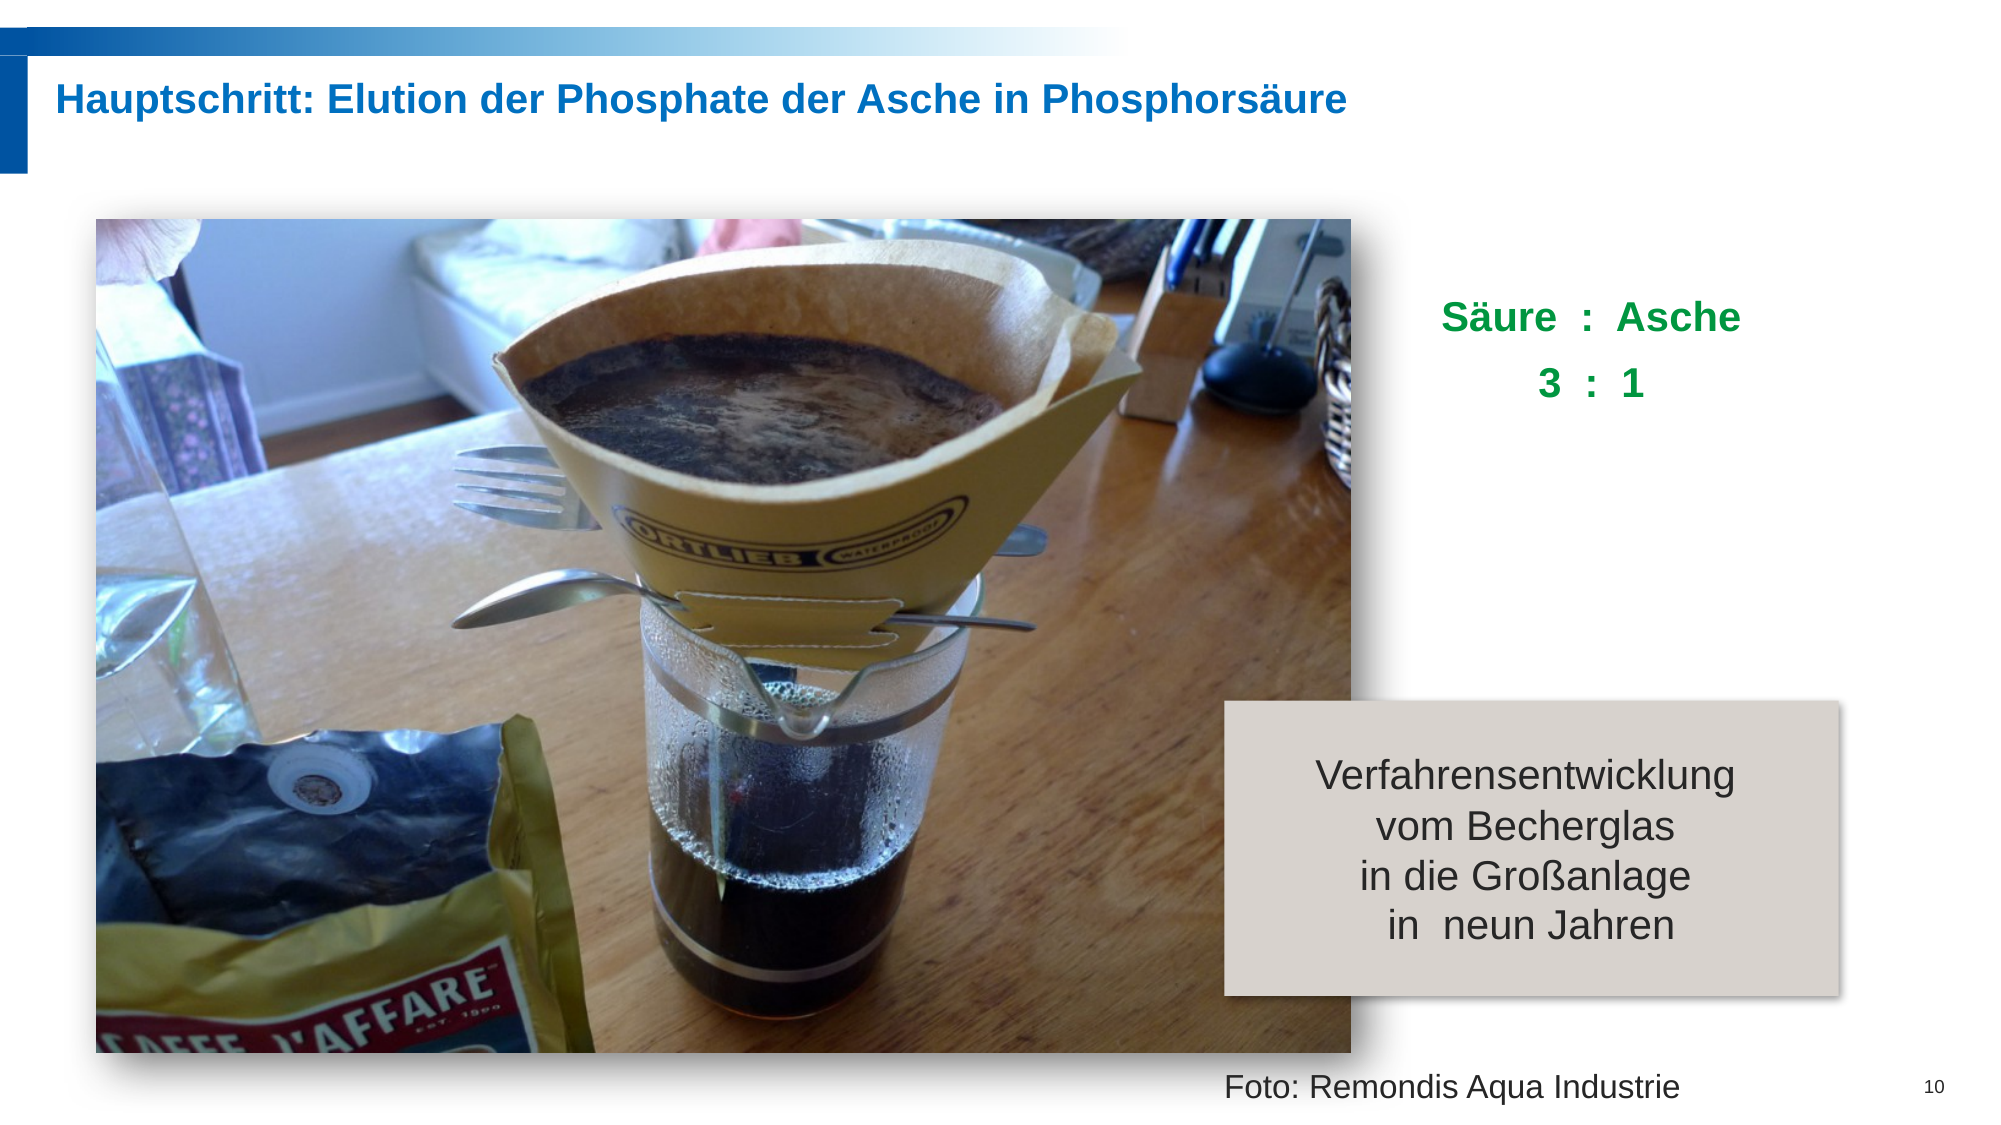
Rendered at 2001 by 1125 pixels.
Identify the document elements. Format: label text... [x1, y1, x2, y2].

text_box Verfahrensentwicklung vom Becherglas in die Großanlage in neun Jahren [1351, 700, 1840, 997]
text_box Foto: Remondis Aqua Industrie [1224, 1065, 1682, 1106]
picture [96, 219, 1351, 1053]
text_box Säure : Asche 3 : 1 [1397, 282, 1786, 414]
title Hauptschritt: Elution der Phosphate der Asche in Phosphorsäure [55, 72, 1946, 174]
slide_number 10 [1897, 1074, 1945, 1098]
